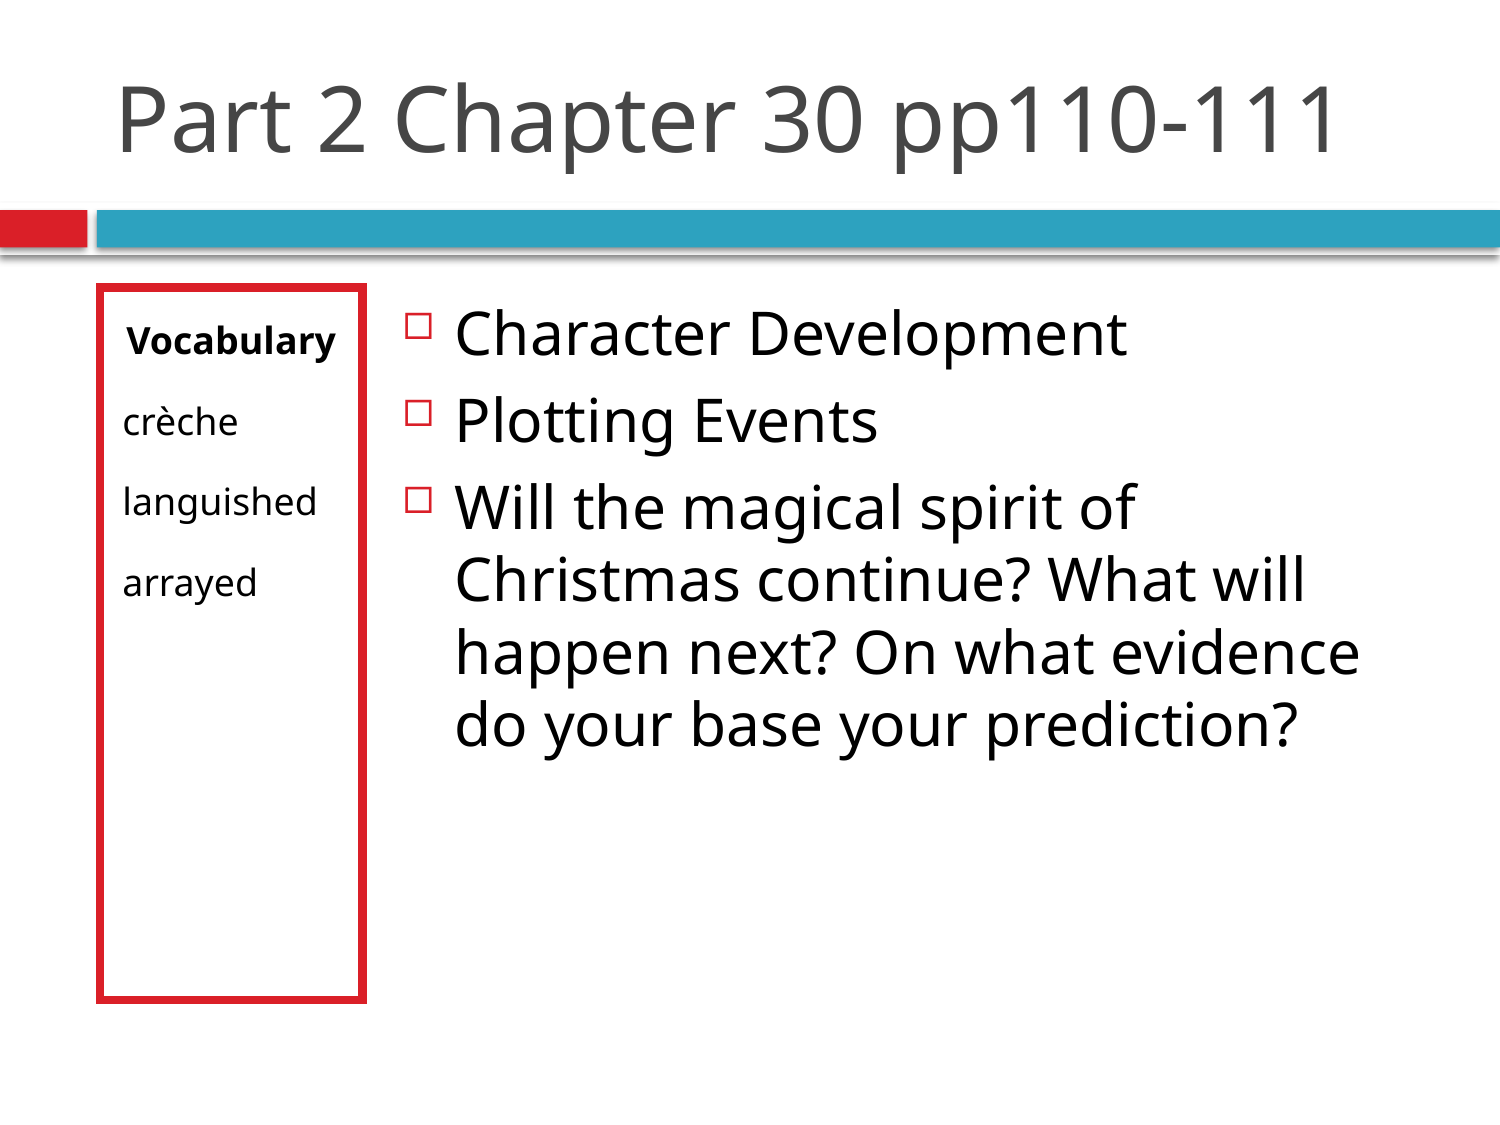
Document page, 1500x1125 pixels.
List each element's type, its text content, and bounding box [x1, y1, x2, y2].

title Part 2 Chapter 30 pp110-111 [99, 44, 1425, 188]
list Vocabulary crèche languished arrayed [96, 283, 367, 1004]
list Character Development Plotting Events Will the magical spirit of Christmas continue? What will happen next? On what evidence do your base your prediction? [387, 287, 1438, 1013]
